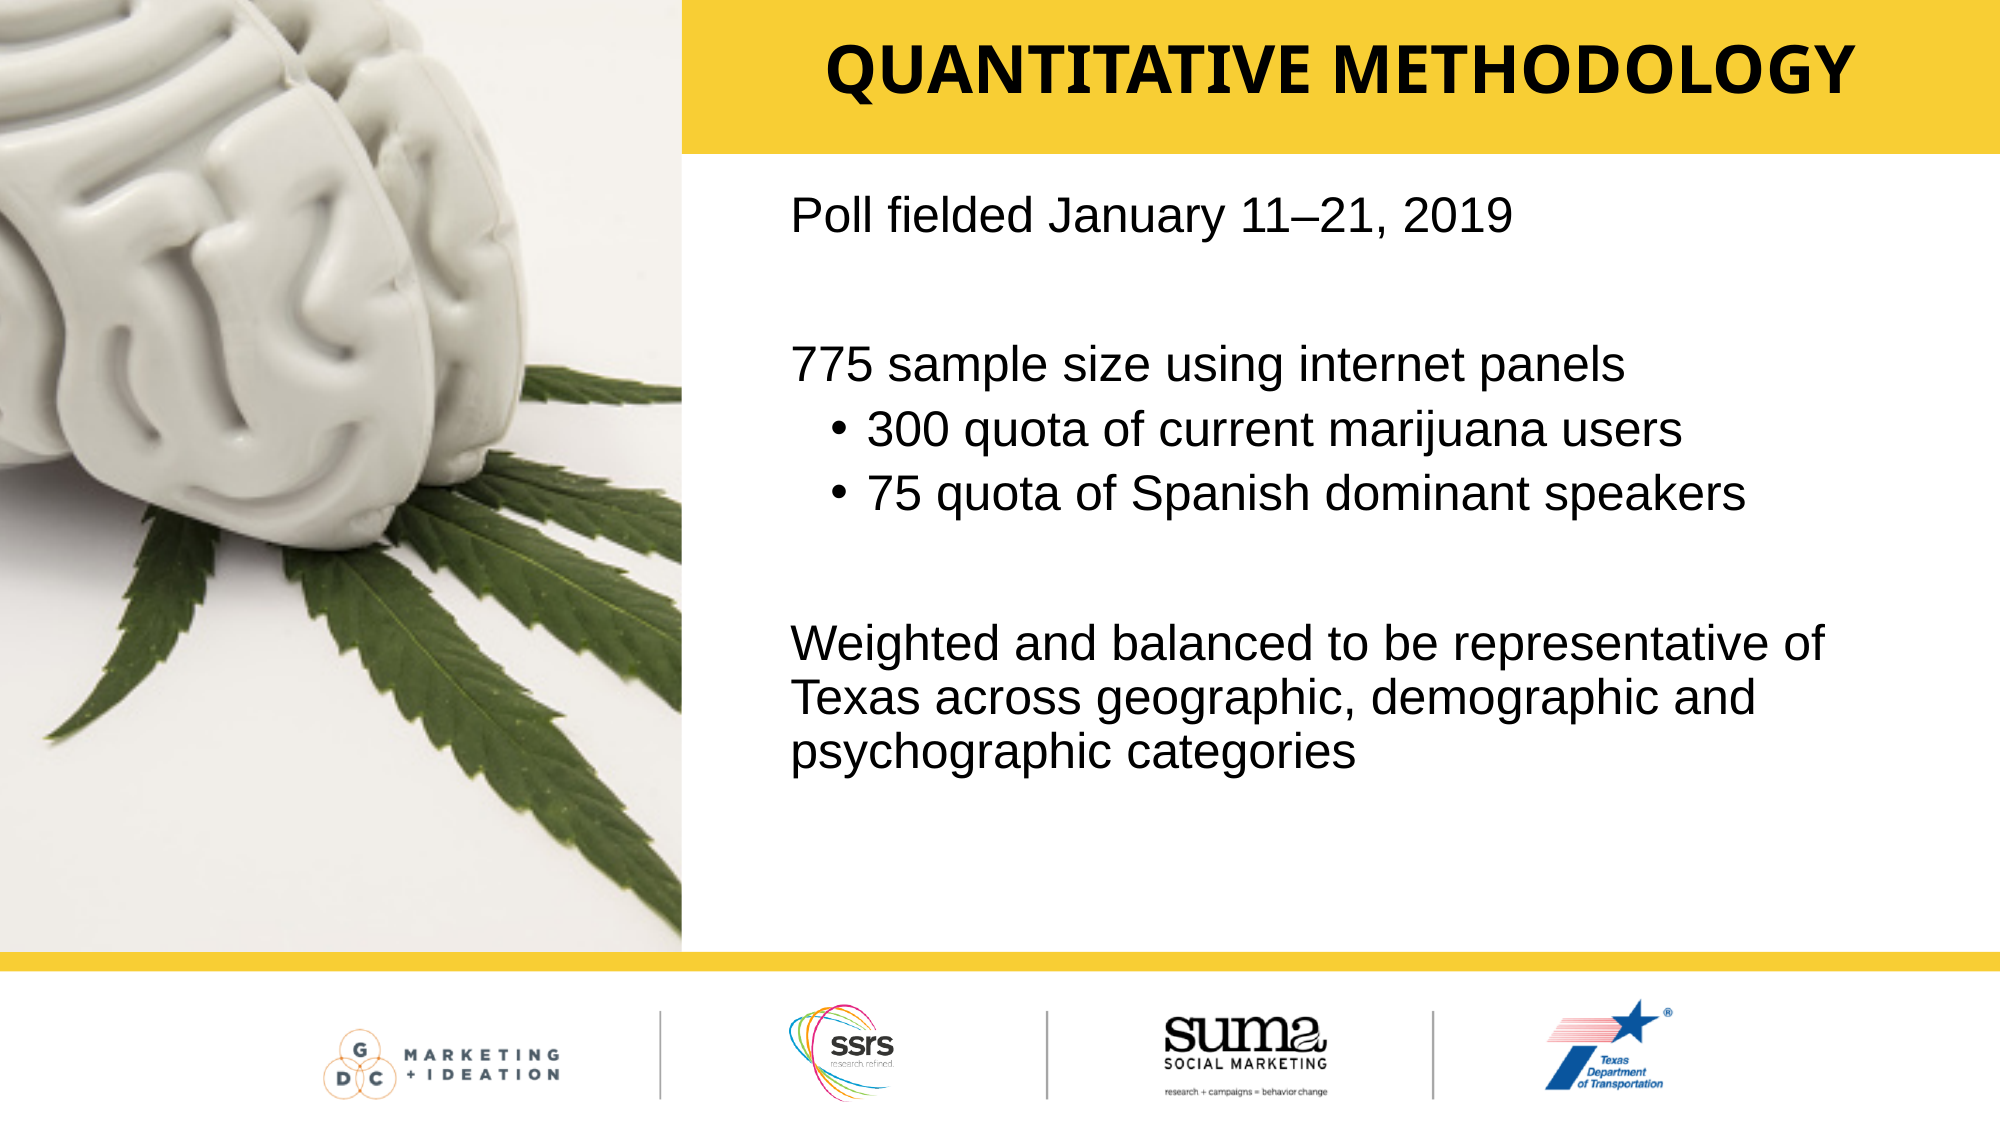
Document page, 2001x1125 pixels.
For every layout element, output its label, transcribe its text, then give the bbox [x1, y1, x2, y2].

picture [0, 0, 682, 953]
picture [0, 975, 2000, 1125]
title QUANTITATIVE METHODOLOGY [682, 27, 2000, 116]
list Poll fielded January 11–21, 2019 775 sample size using internet panels 300 quota of current marijuana users 75 quota of Spanish dominant speakers Weighted and balanced to be representative of Texas across geographic, demographic and psychographic categories [775, 181, 1926, 912]
